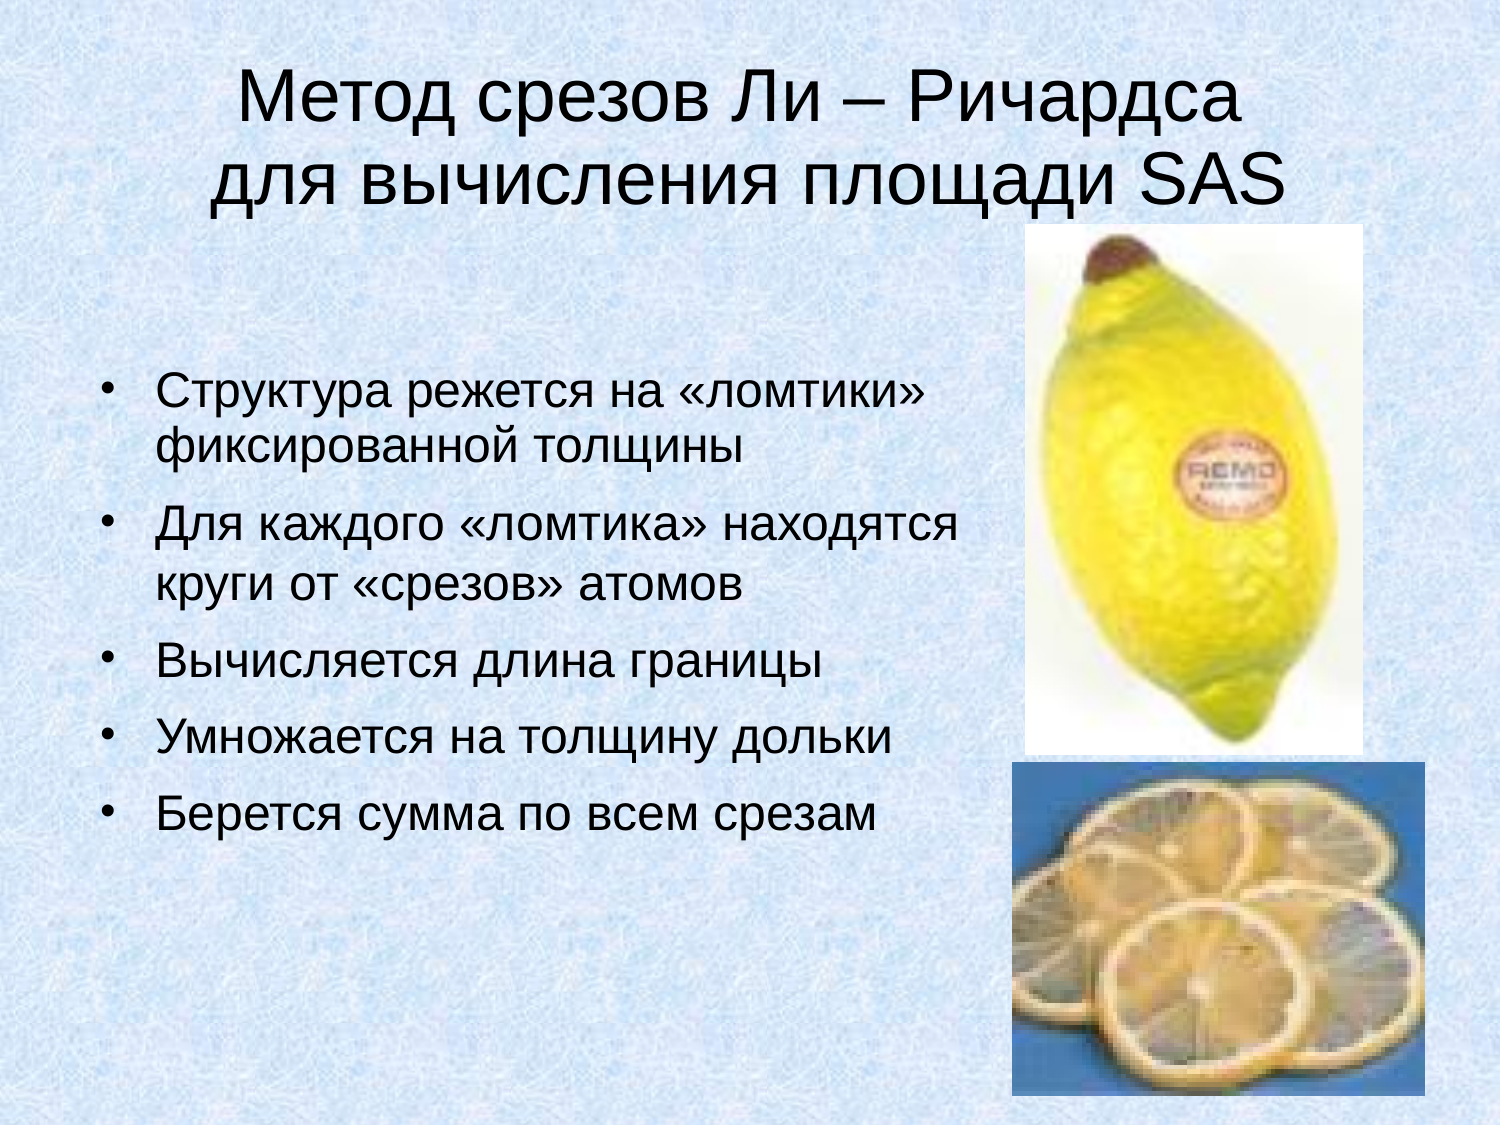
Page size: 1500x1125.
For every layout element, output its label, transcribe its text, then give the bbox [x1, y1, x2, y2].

text_box Метод срезов Ли – Ричардса для вычисления площади SAS [112, 24, 1388, 252]
picture [0, 0, 1500, 1125]
text_box Структура режется на «ломтики» фиксированной толщины Для каждого «ломтика» находятся круги от «срезов» атомов Вычисляется длина границы Умножается на толщину дольки Берется сумма по всем срезам [99, 362, 975, 1038]
